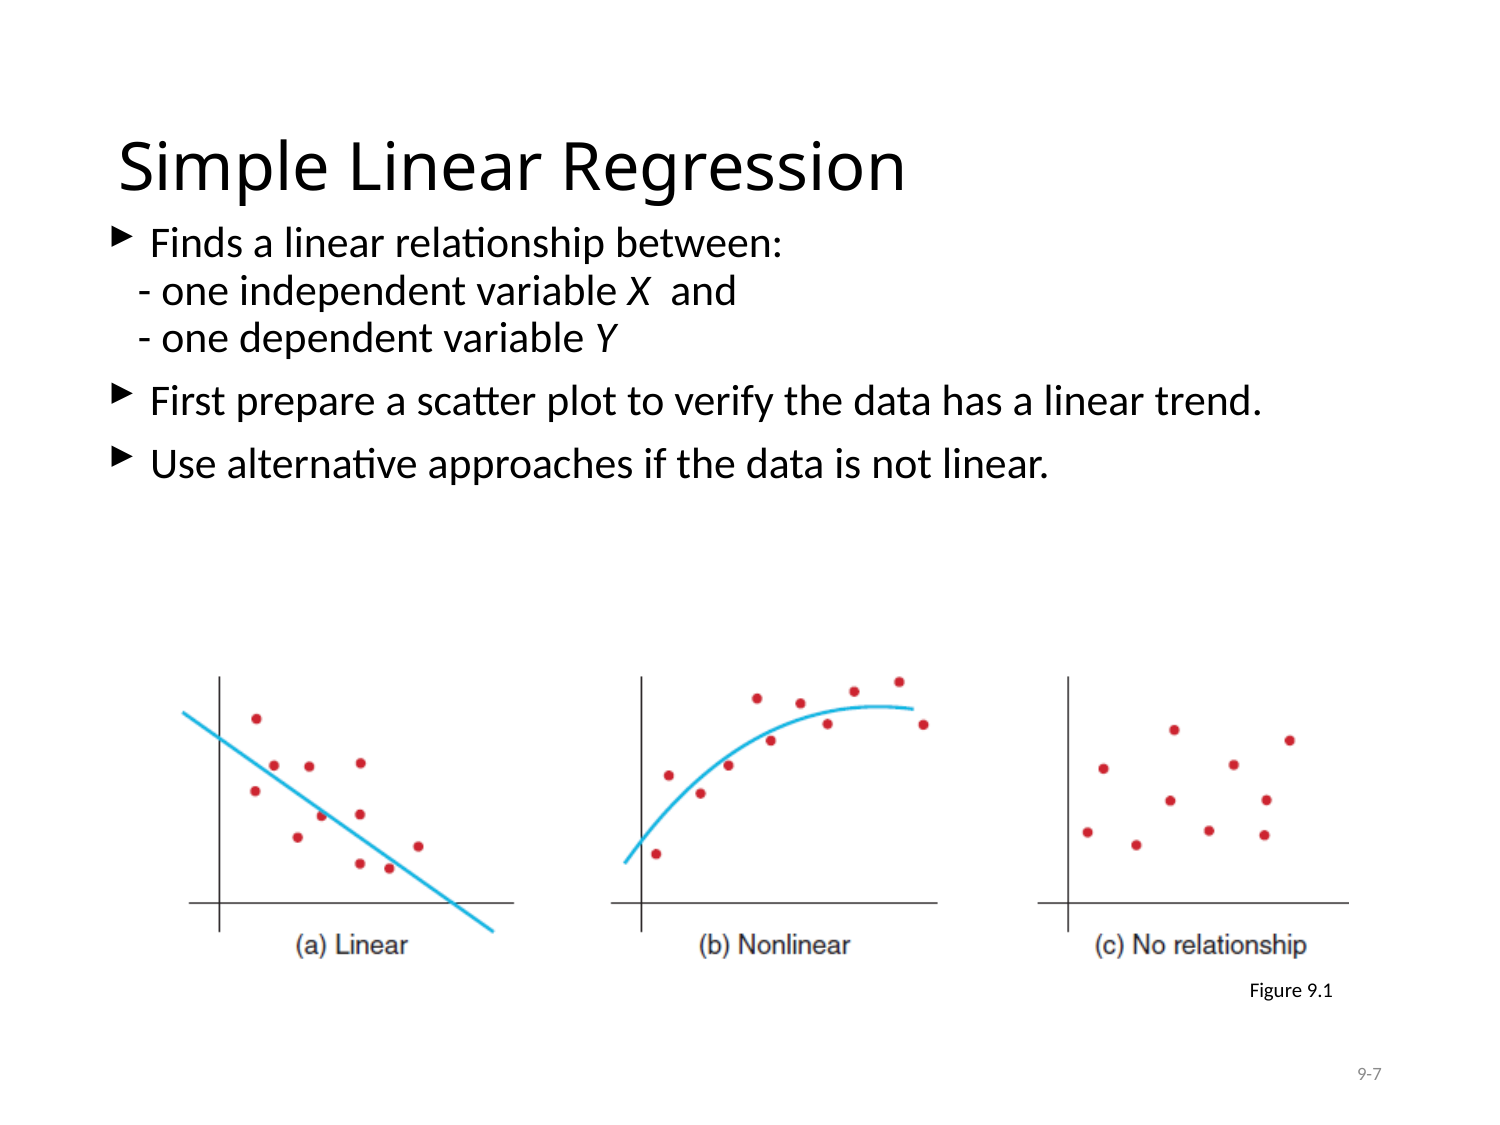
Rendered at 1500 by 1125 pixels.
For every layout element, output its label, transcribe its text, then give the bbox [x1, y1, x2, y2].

picture [172, 661, 1349, 970]
list Finds a linear relationship between: - one independent variable X and - one dependent variable Y First prepare a scatter plot to verify the data has a linear trend. Use alternative approaches if the data is not linear. [75, 212, 1436, 955]
slide_number 9-7 [1059, 1042, 1397, 1103]
text_box Figure 9.1 [1235, 970, 1349, 1009]
title Simple Linear Regression [103, 59, 1397, 212]
